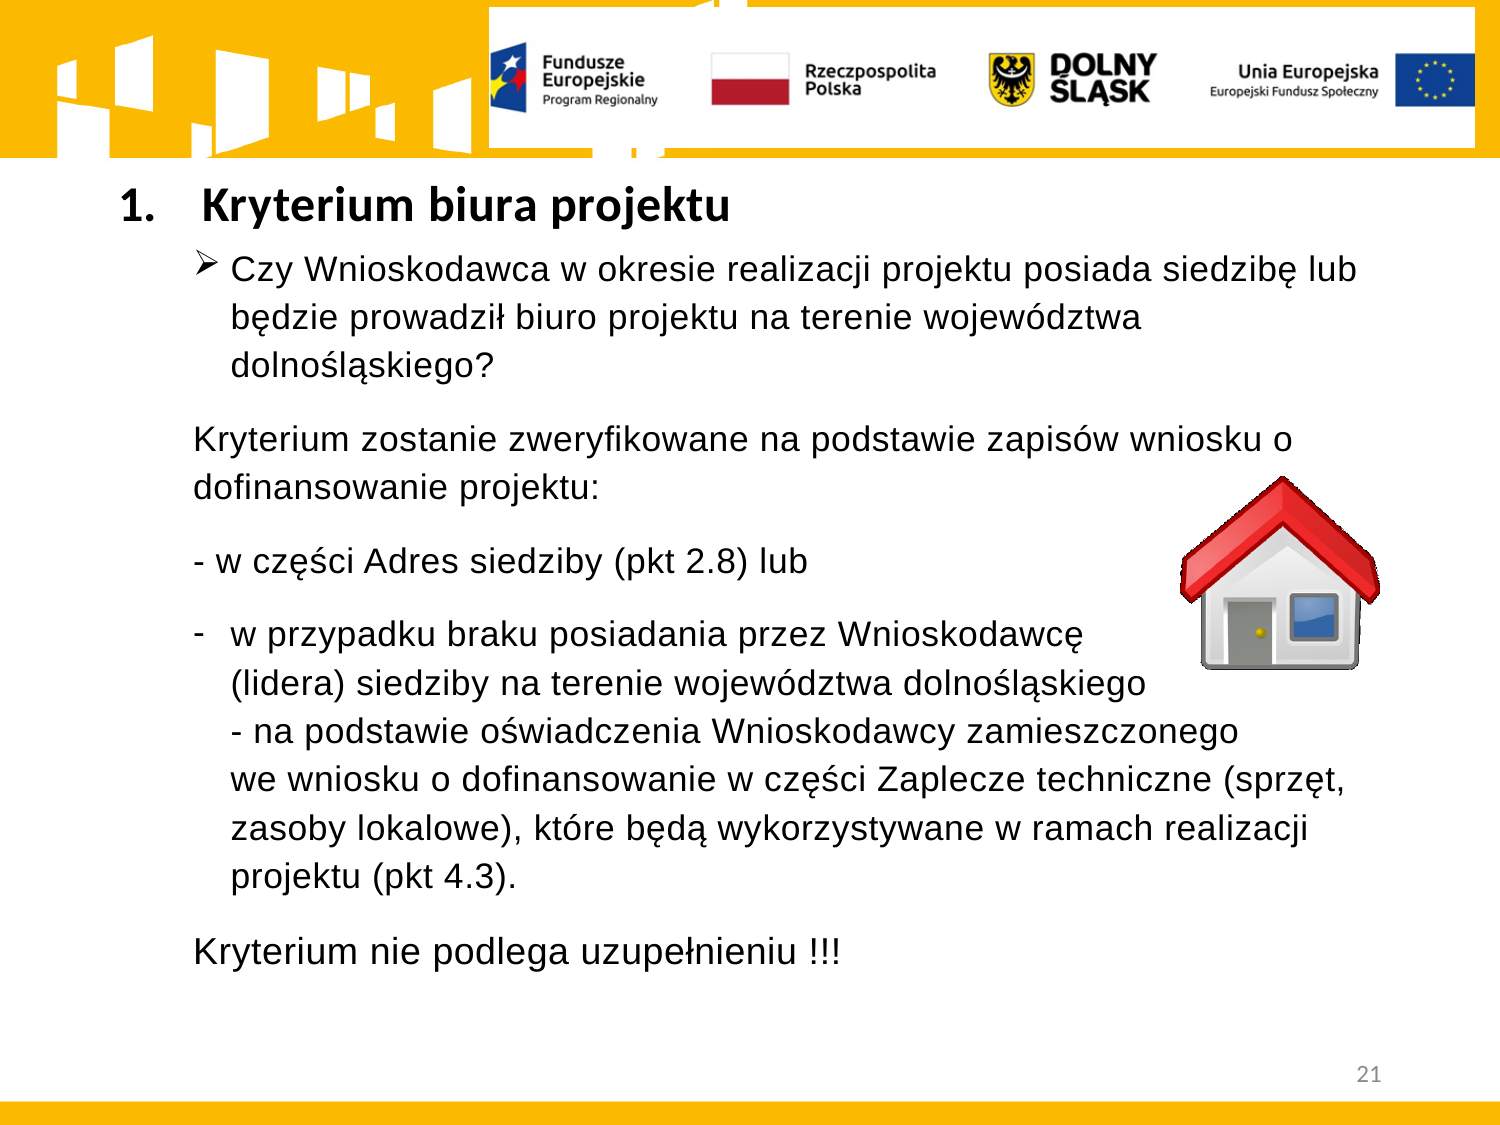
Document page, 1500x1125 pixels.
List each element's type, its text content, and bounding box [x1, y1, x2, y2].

list Czy Wnioskodawca w okresie realizacji projektu posiada siedzibę lub będzie prowadził biuro projektu na terenie województwa dolnośląskiego? Kryterium zostanie zweryfikowane na podstawie zapisów wniosku o dofinansowanie projektu: - w części Adres siedziby (pkt 2.8) lub w przypadku braku posiadania przez Wnioskodawcę (lidera) siedziby na terenie województwa dolnośląskiego - na podstawie oświadczenia Wnioskodawcy zamieszczonego we wniosku o dofinansowanie w części Zaplecze techniczne (sprzęt, zasoby lokalowe), które będą wykorzystywane w ramach realizacji projektu (pkt 4.3). Kryterium nie podlega uzupełnieniu !!! [102, 231, 1398, 992]
slide_number 21 [1059, 1042, 1397, 1103]
picture [0, 0, 1500, 1125]
title Kryterium biura projektu [102, 156, 1398, 231]
